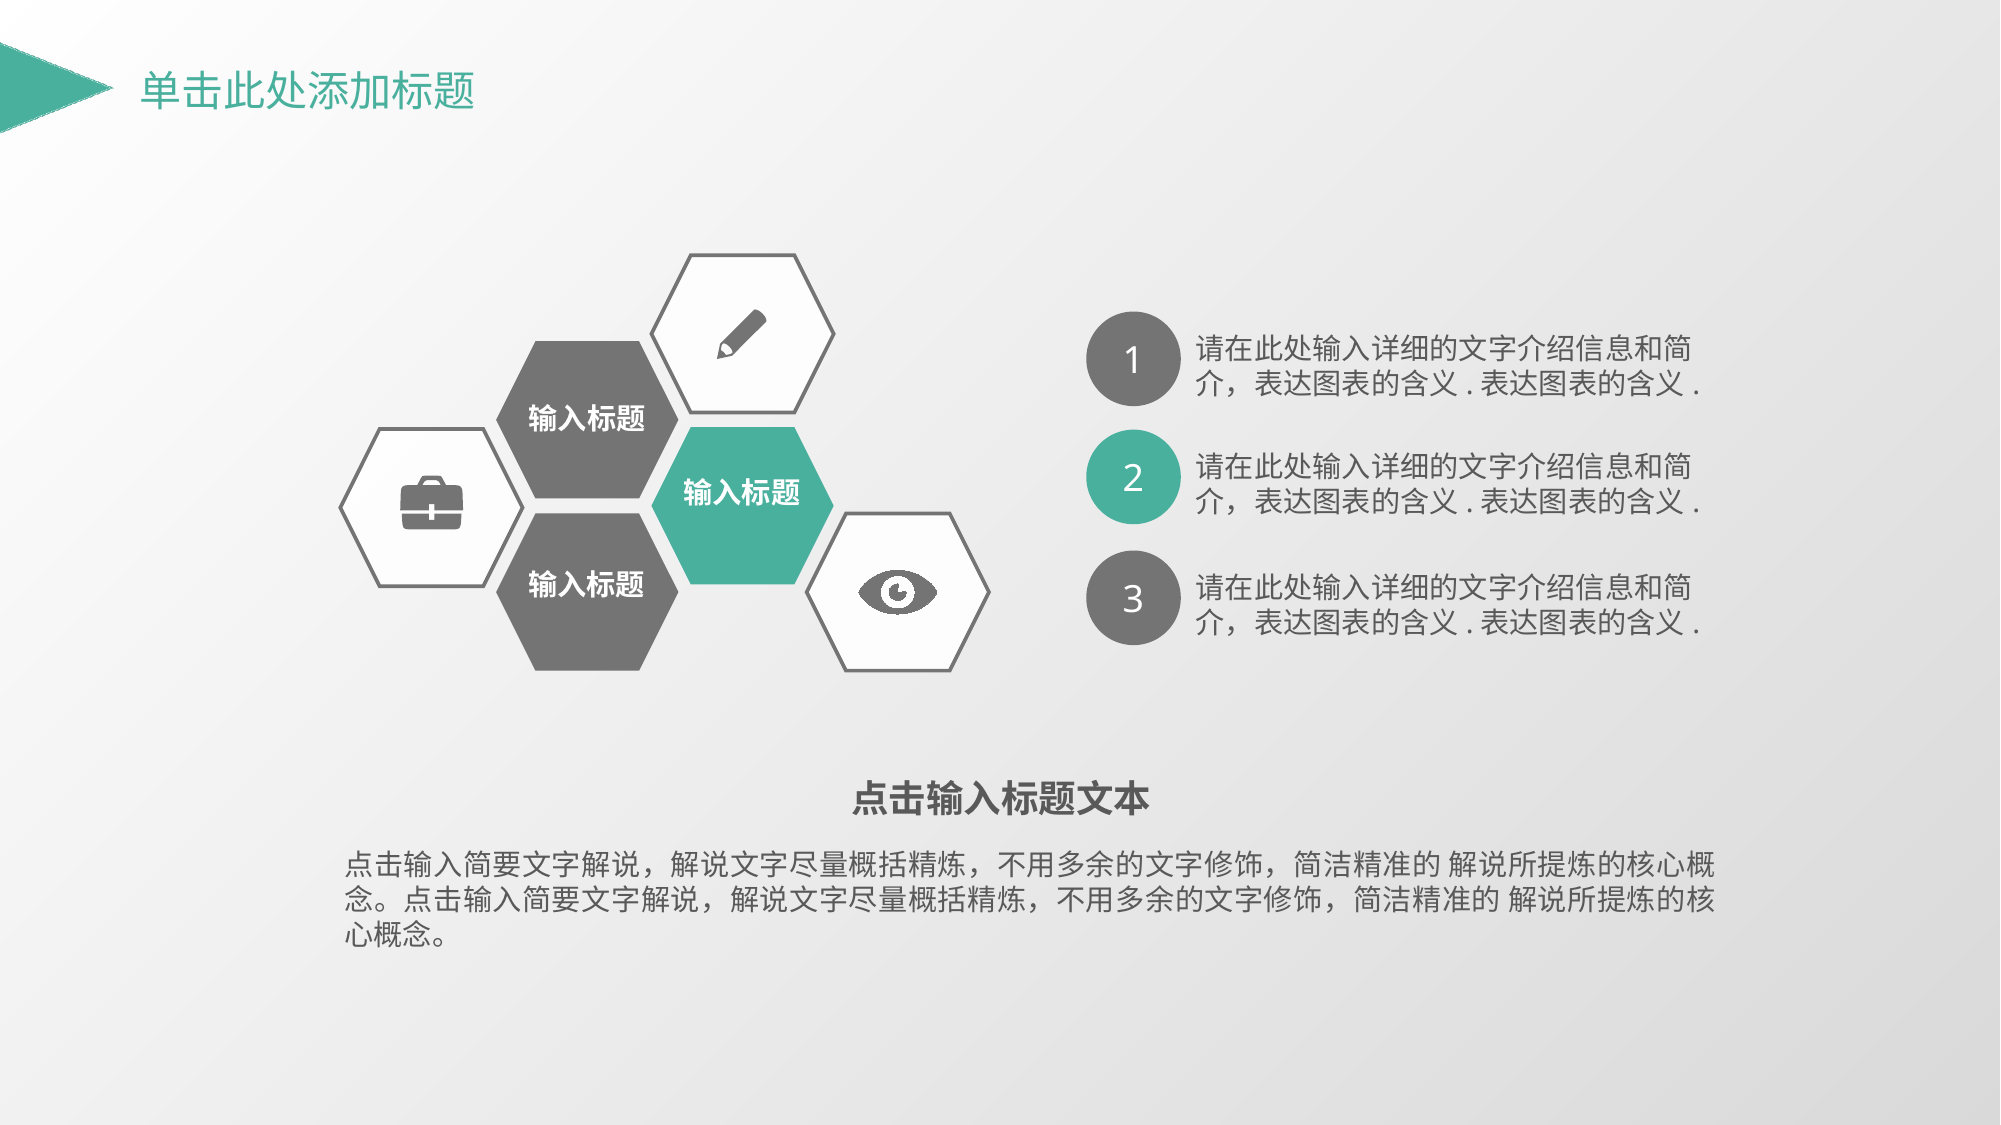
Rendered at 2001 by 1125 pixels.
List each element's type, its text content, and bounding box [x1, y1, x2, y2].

text_box 点击输入简要文字解说，解说文字尽量概括精炼，不用多余的文字修饰，简洁精准的 解说所提炼的核心概念。点击输入简要文字解说，解说文字尽量概括精炼，不用多余的文字修饰，简洁精准的 解说所提炼的核心概念。 [344, 846, 1716, 952]
text_box 点击输入标题文本 [851, 775, 1197, 821]
text_box 1 [1085, 310, 1180, 408]
picture [0, 5, 140, 163]
text_box 请在此处输入详细的文字介绍信息和简介，表达图表的含义.表达图表的含义. [1180, 561, 1709, 693]
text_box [400, 308, 937, 614]
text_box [340, 255, 989, 671]
title 单击此处添加标题 [124, 62, 1850, 124]
text_box 2 [1085, 428, 1180, 526]
text_box 3 [1085, 549, 1180, 647]
text_box 请在此处输入详细的文字介绍信息和简介，表达图表的含义.表达图表的含义. [1180, 322, 1709, 440]
text_box 请在此处输入详细的文字介绍信息和简介，表达图表的含义.表达图表的含义. [1180, 440, 1709, 561]
